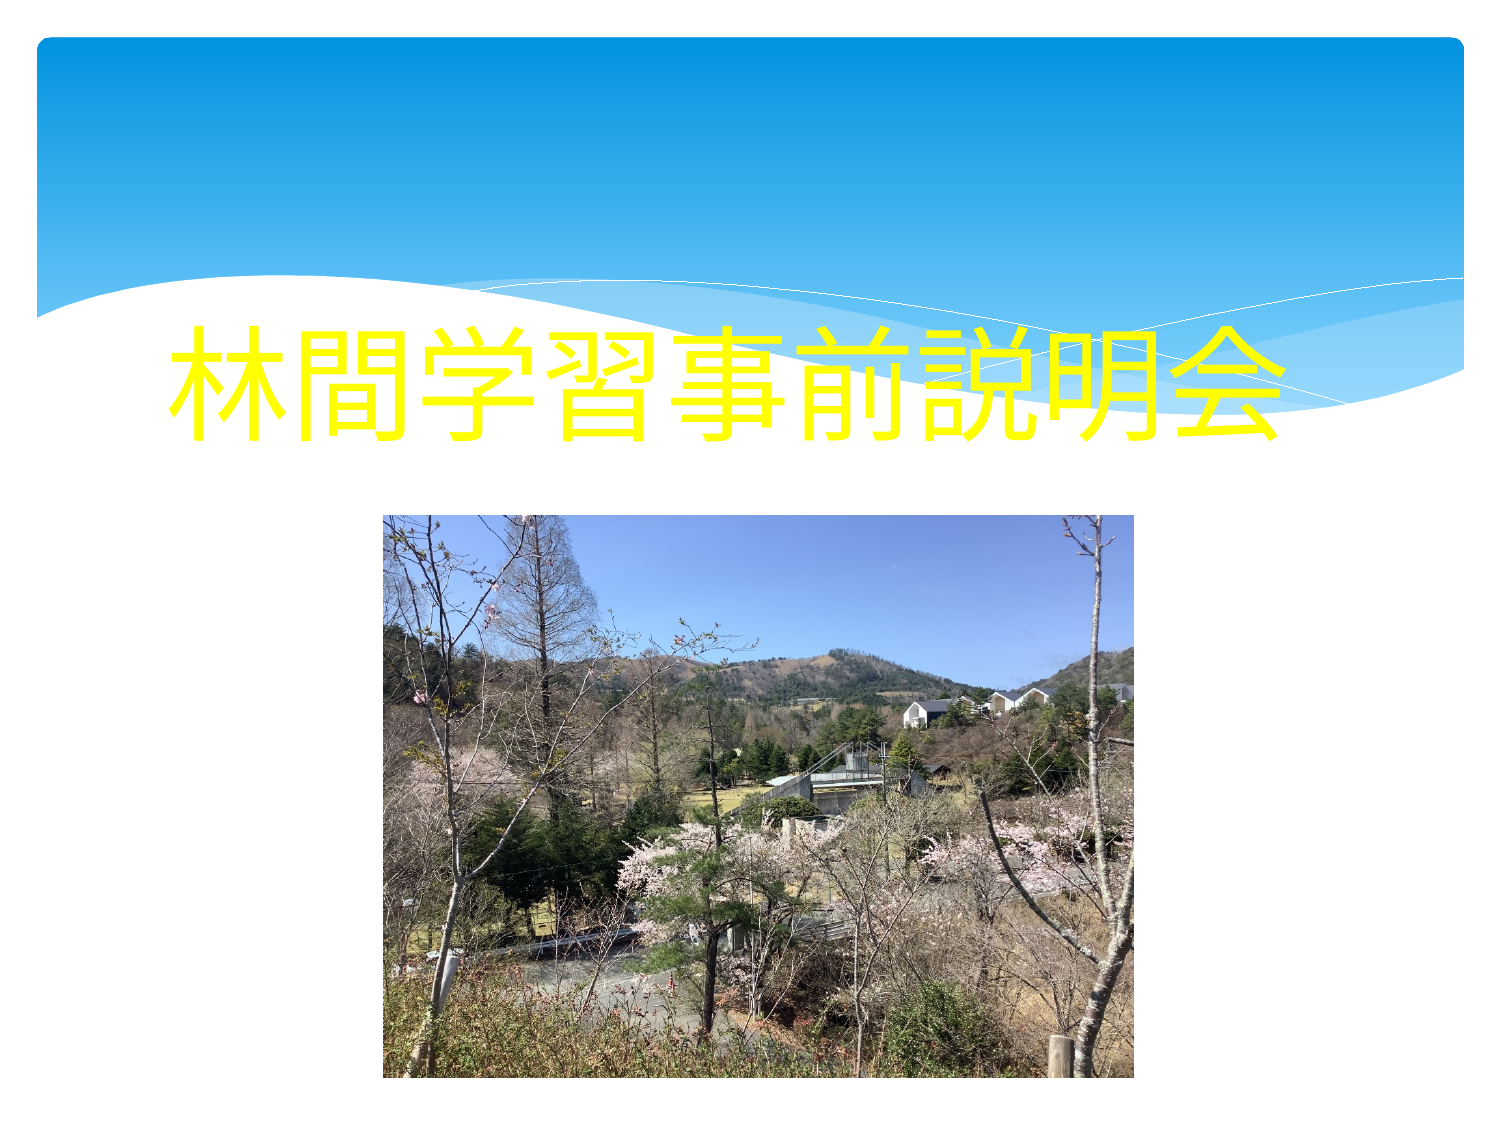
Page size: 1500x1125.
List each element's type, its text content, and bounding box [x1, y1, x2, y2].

title 林間学習事前説明会 [53, 278, 1404, 485]
picture [383, 514, 1134, 1078]
